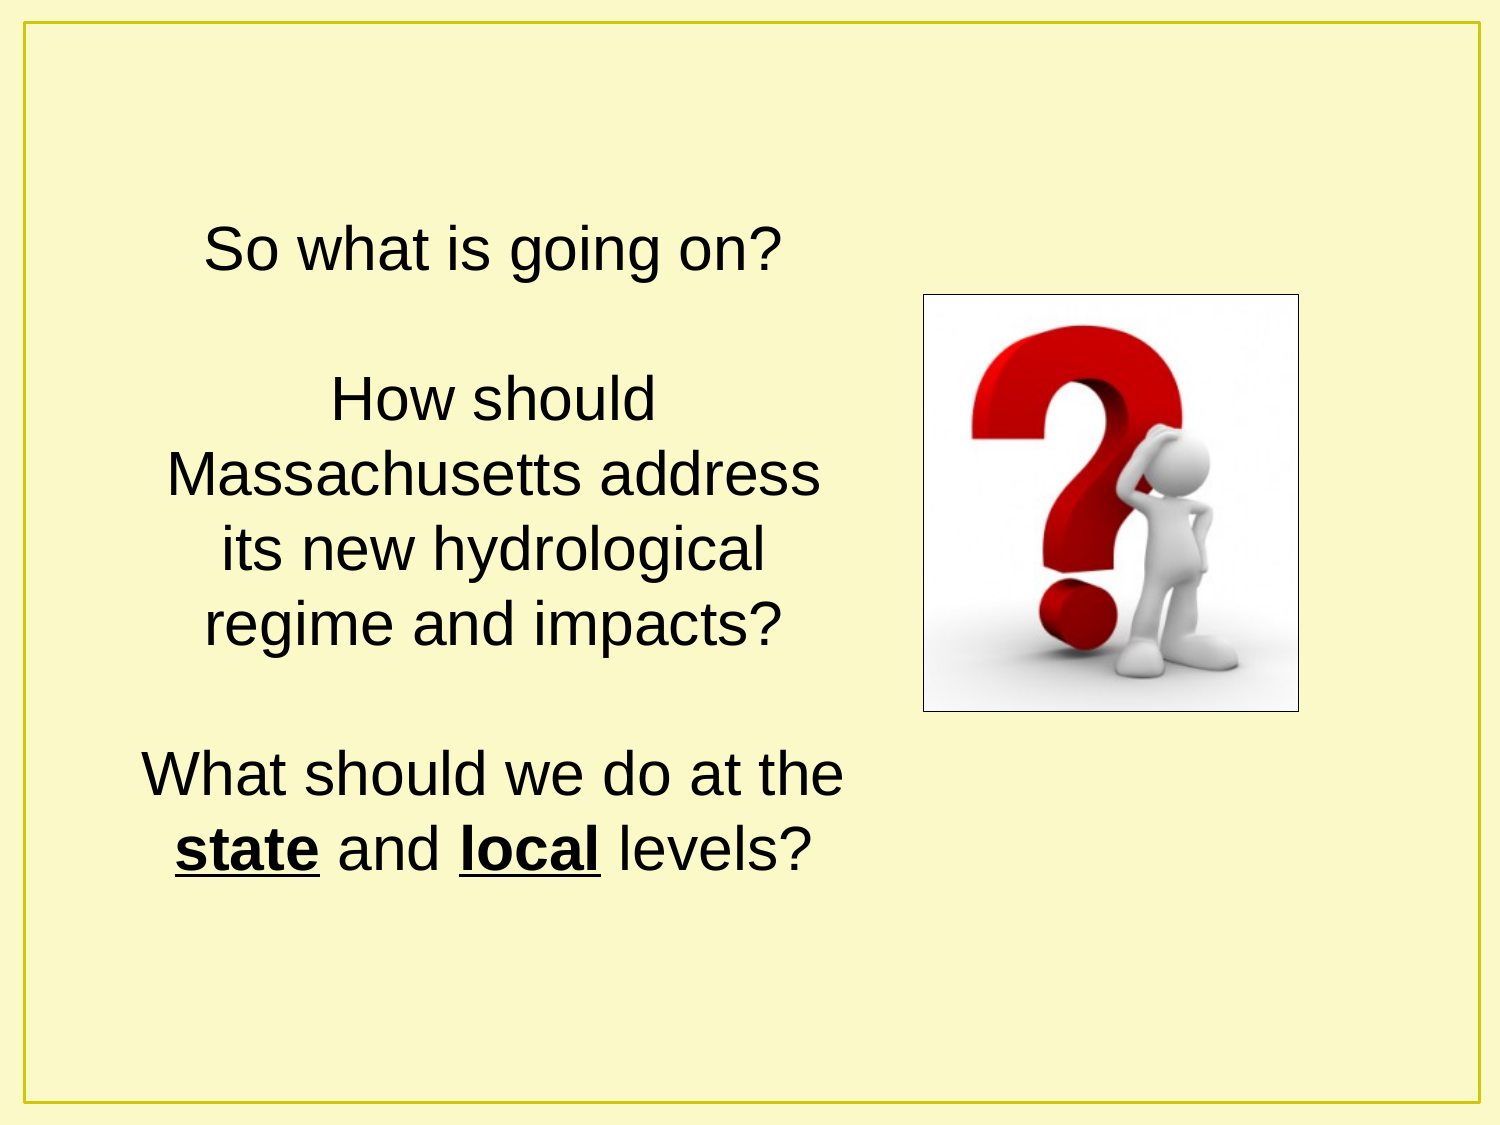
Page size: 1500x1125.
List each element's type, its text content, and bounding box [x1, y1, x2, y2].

picture [923, 294, 1299, 712]
text_box So what is going on? How should Massachusetts address its new hydrological regime and impacts? What should we do at the state and local levels? [118, 200, 869, 890]
